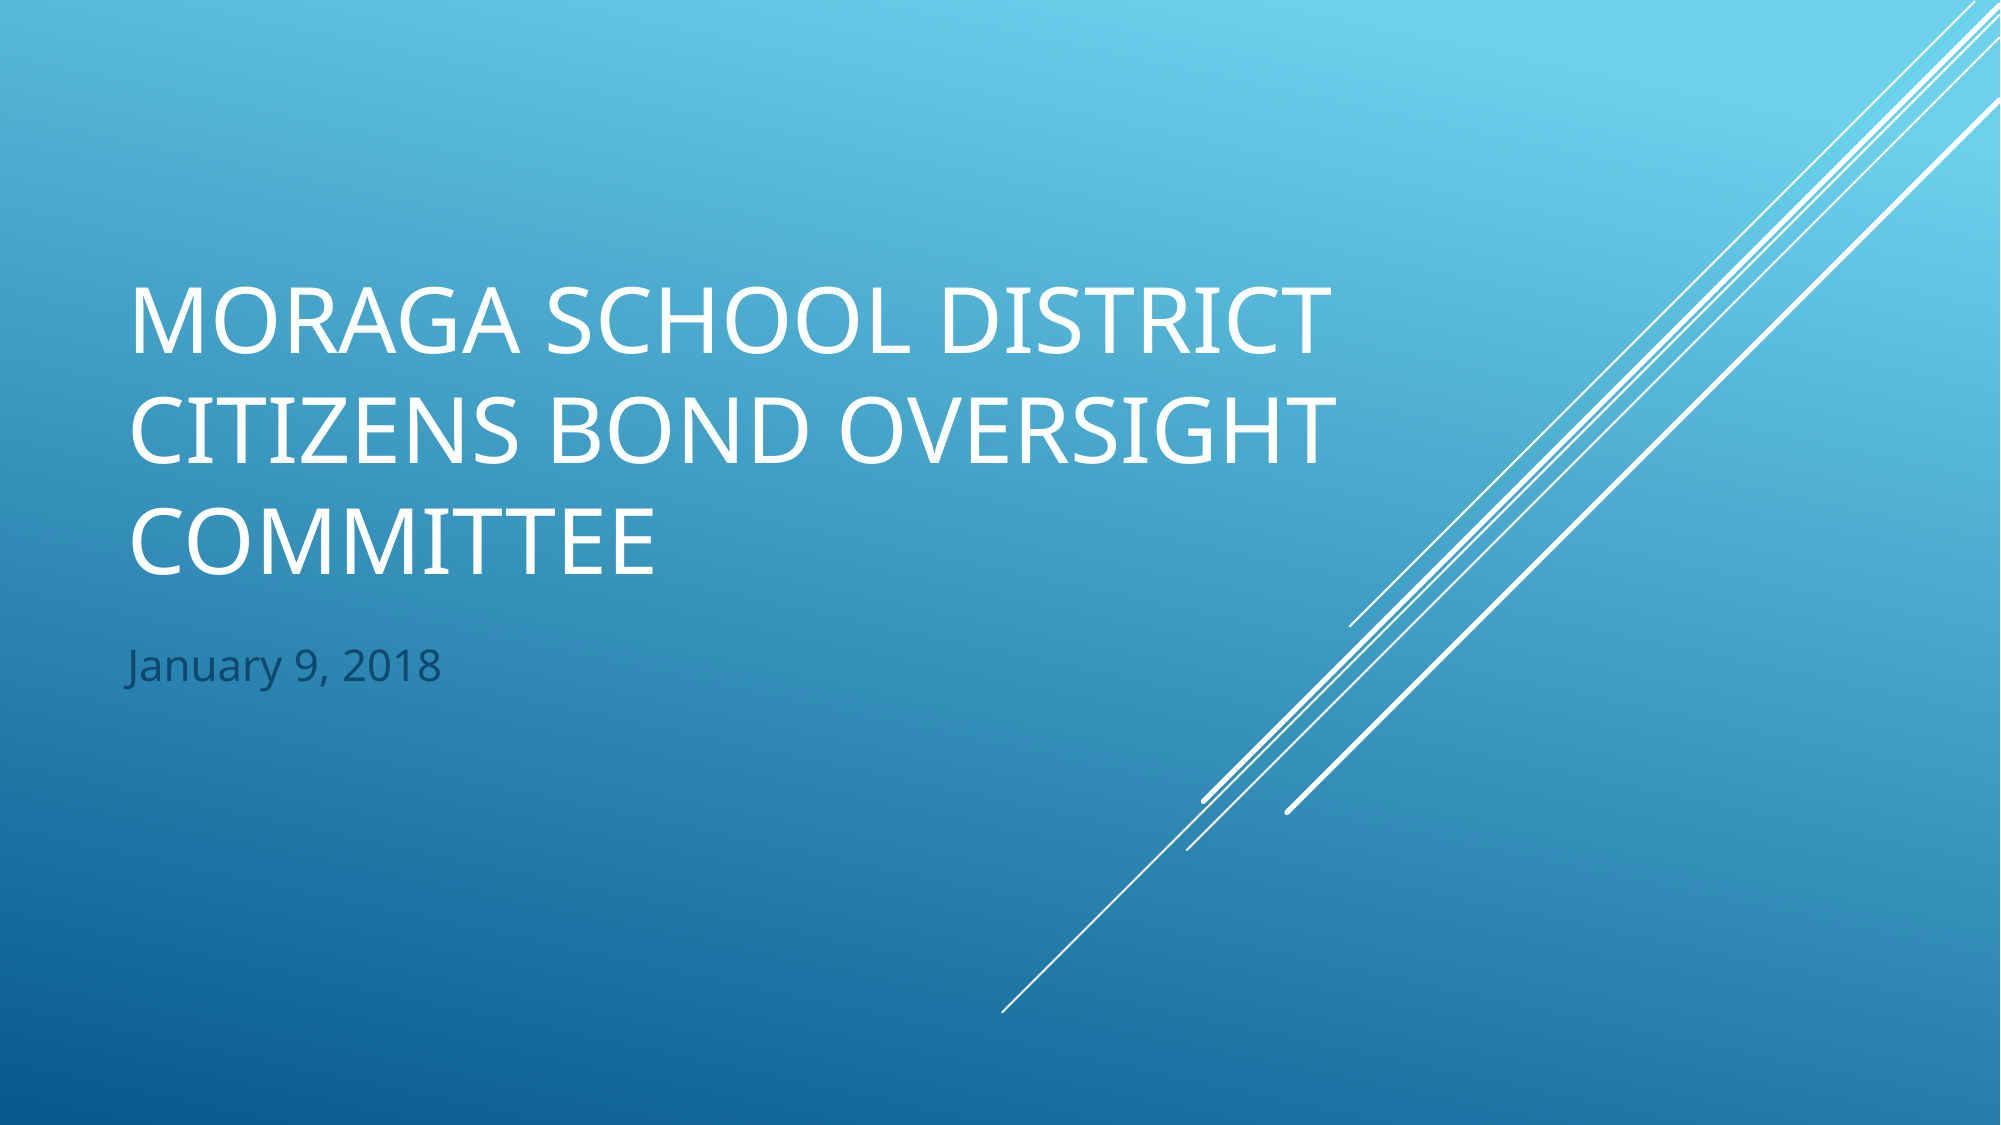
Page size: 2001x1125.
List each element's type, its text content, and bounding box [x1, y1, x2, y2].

title Moraga School District Citizens Bond oversight committee [112, 112, 1895, 600]
subtitle January 9, 2018 [112, 630, 1163, 950]
